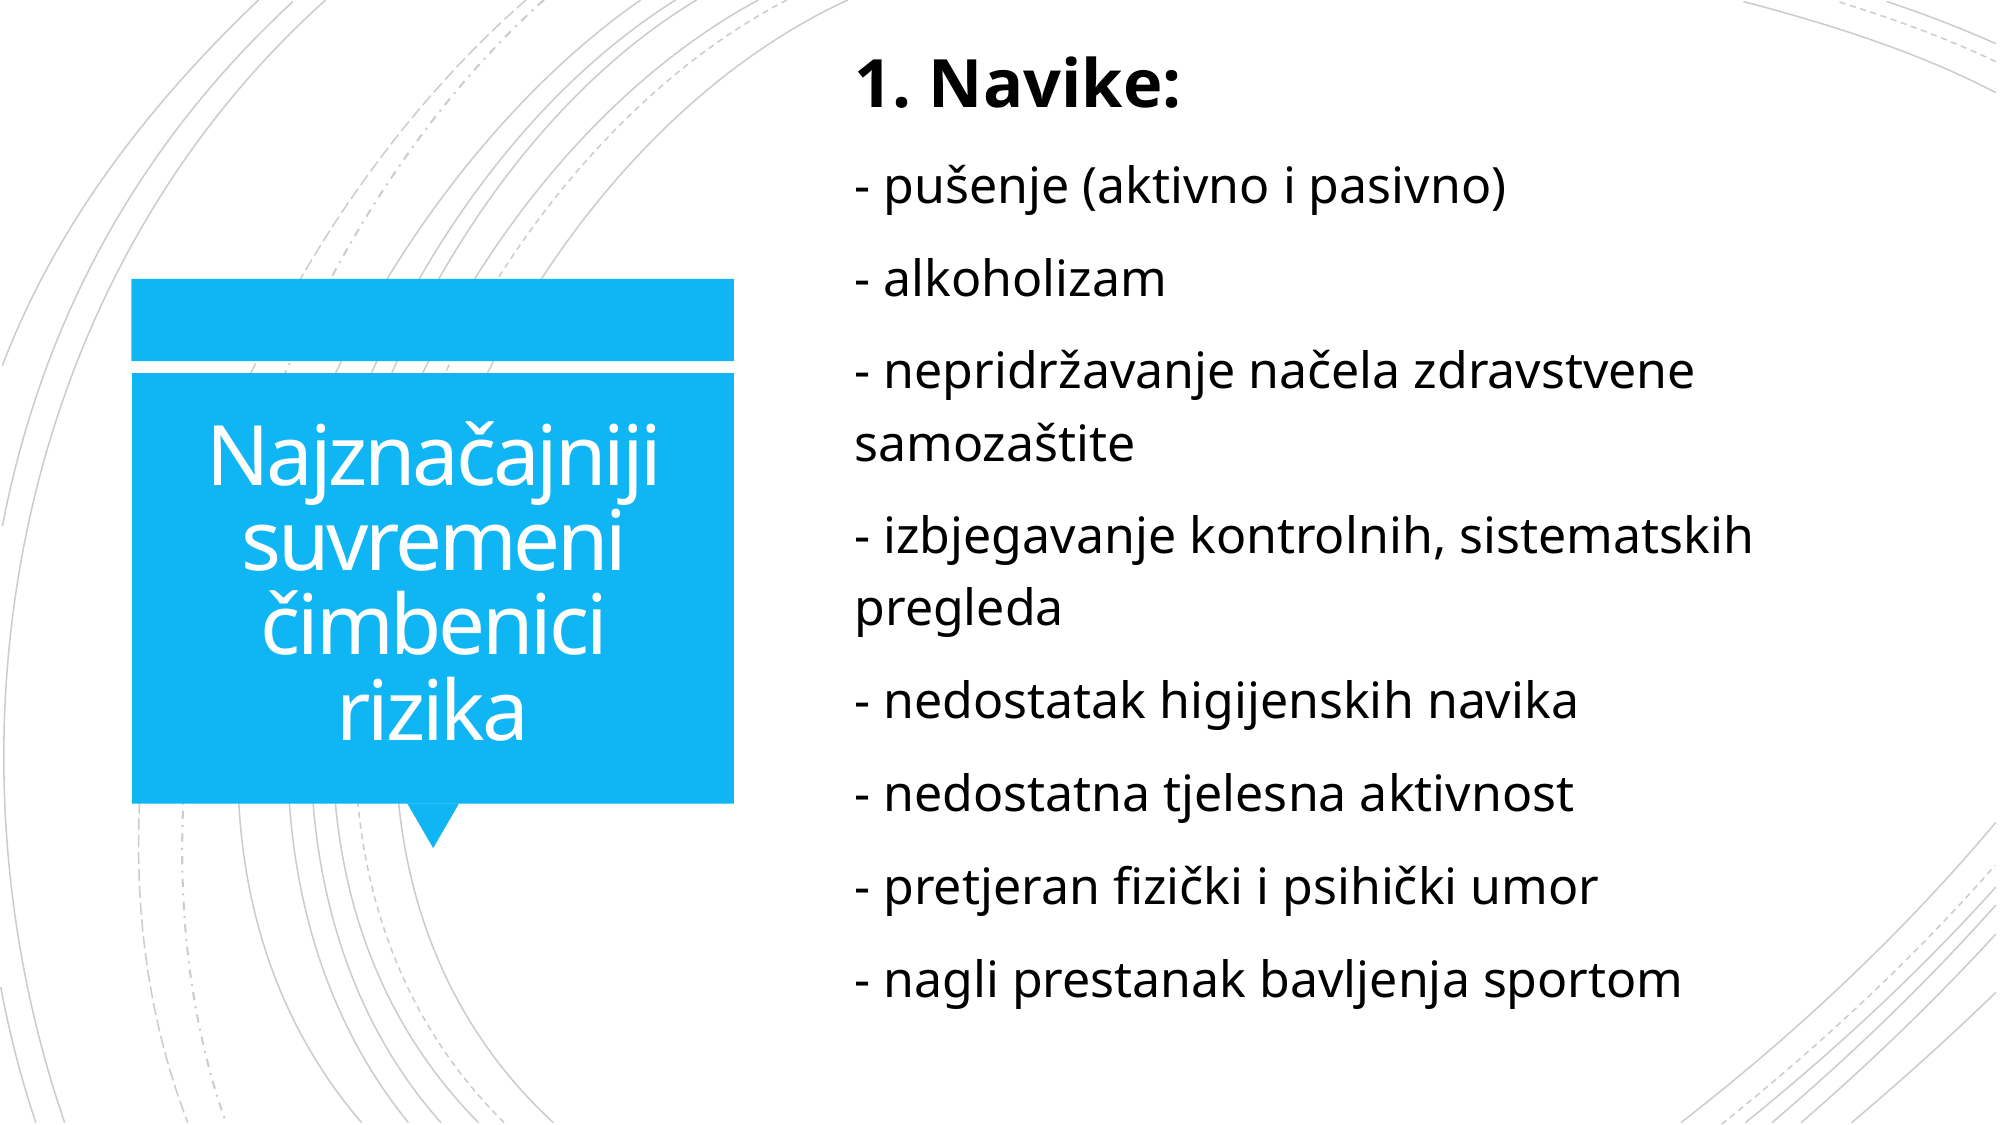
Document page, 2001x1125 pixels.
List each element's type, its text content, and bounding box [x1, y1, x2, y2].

title Najznačajniji suvremeni čimbenici rizika [145, 385, 720, 789]
list 1. Navike: - pušenje (aktivno i pasivno) - alkoholizam - nepridržavanje načela zdravstvene samozaštite - izbjegavanje kontrolnih, sistematskih pregleda - nedostatak higijenskih navika - nedostatna tjelesna aktivnost - pretjeran fizički i psihički umor - nagli prestanak bavljenja sportom [839, 131, 1871, 993]
